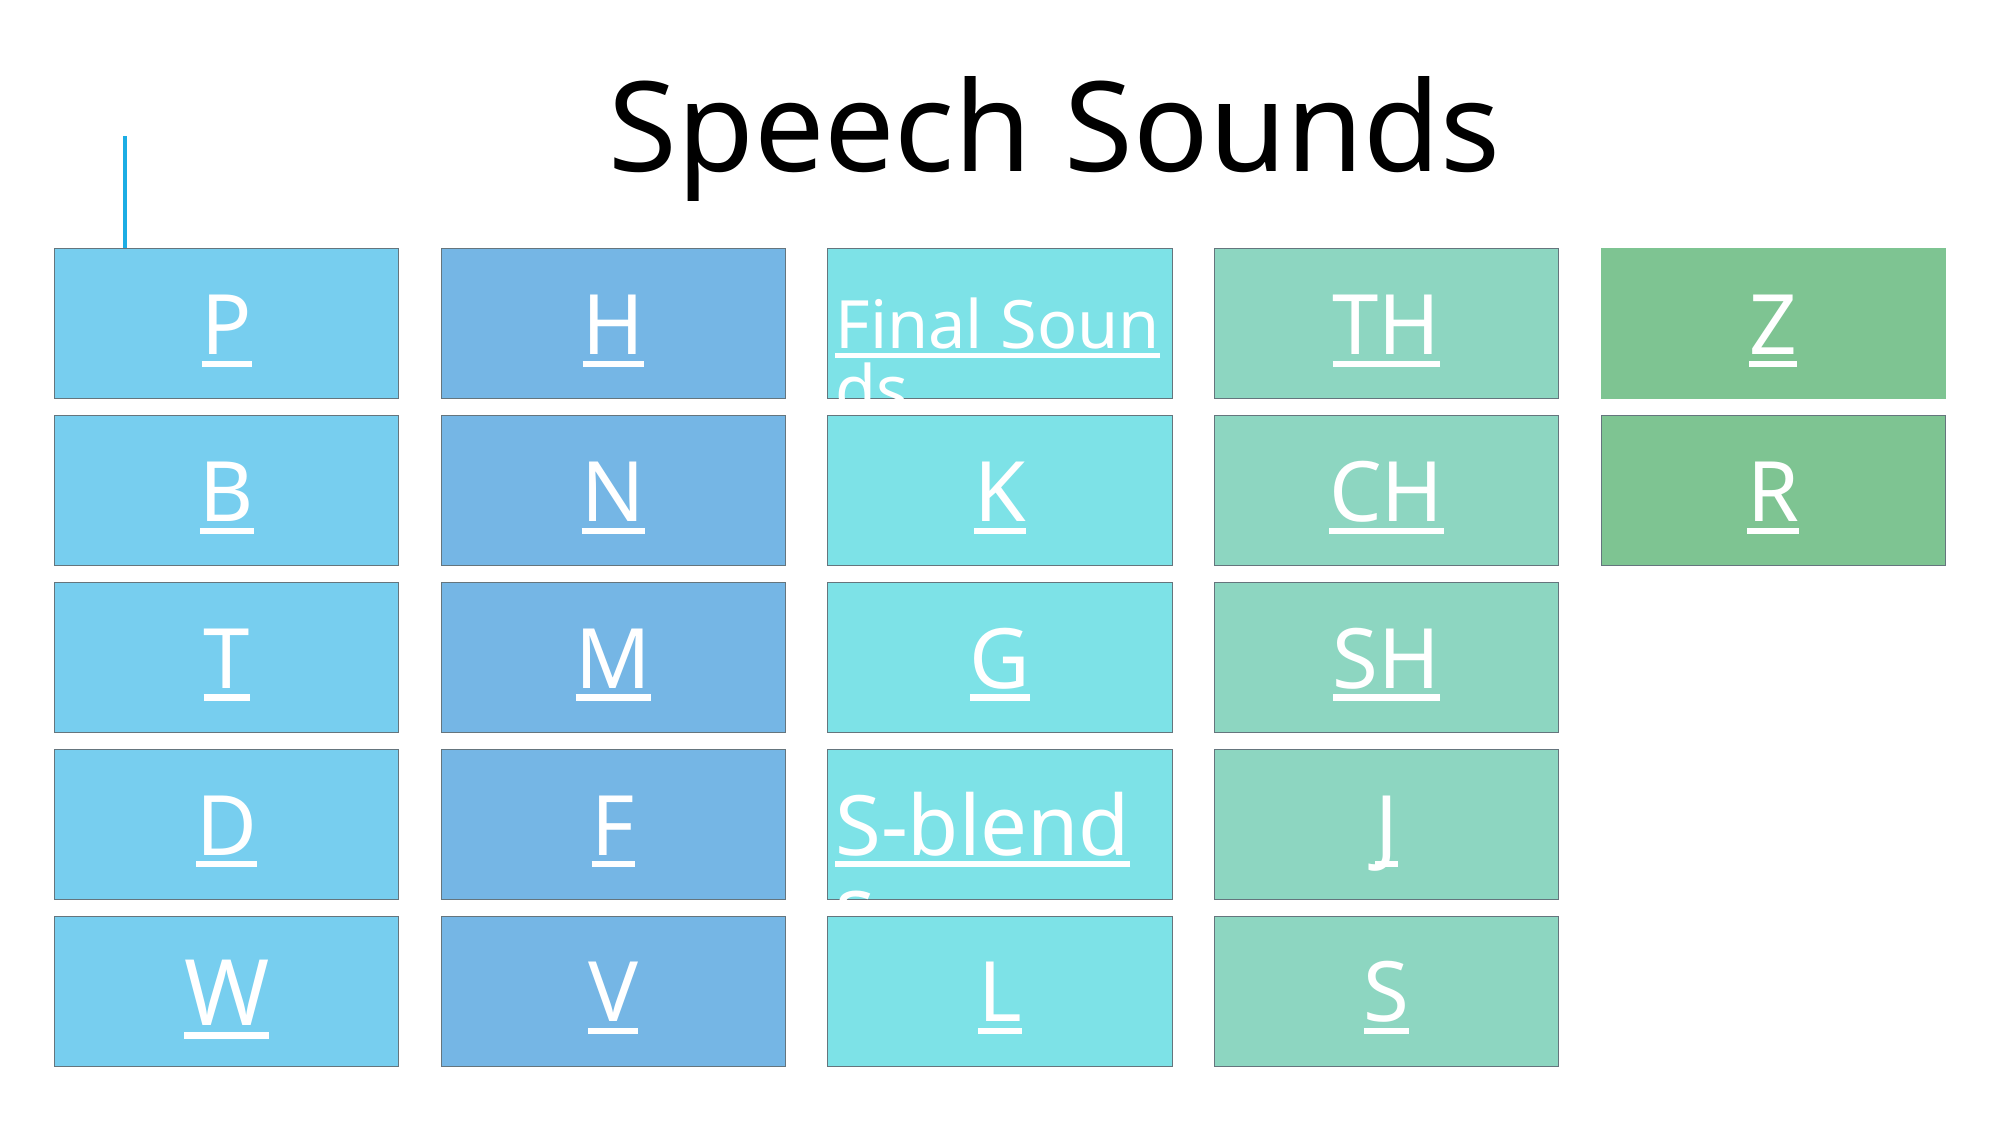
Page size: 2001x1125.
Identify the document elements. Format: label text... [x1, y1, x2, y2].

list Z [1601, 248, 1946, 399]
list F [441, 749, 786, 900]
list J [1214, 749, 1559, 900]
list M [441, 582, 786, 733]
list L [827, 916, 1173, 1067]
list T [54, 582, 399, 733]
list R [1601, 415, 1946, 566]
list TH [1214, 248, 1559, 399]
list D [54, 749, 399, 900]
list W [54, 916, 399, 1067]
list V [441, 916, 786, 1067]
list G [827, 582, 1173, 733]
list P [54, 248, 399, 399]
list H [441, 248, 786, 399]
text_box Speech Sounds [593, 38, 1527, 204]
list S-blends [827, 749, 1173, 900]
list Final Sounds [827, 248, 1173, 399]
list K [827, 415, 1173, 566]
list SH [1214, 582, 1559, 733]
list B [54, 415, 399, 566]
list N [441, 415, 786, 566]
list CH [1214, 415, 1559, 566]
list S [1214, 916, 1559, 1067]
